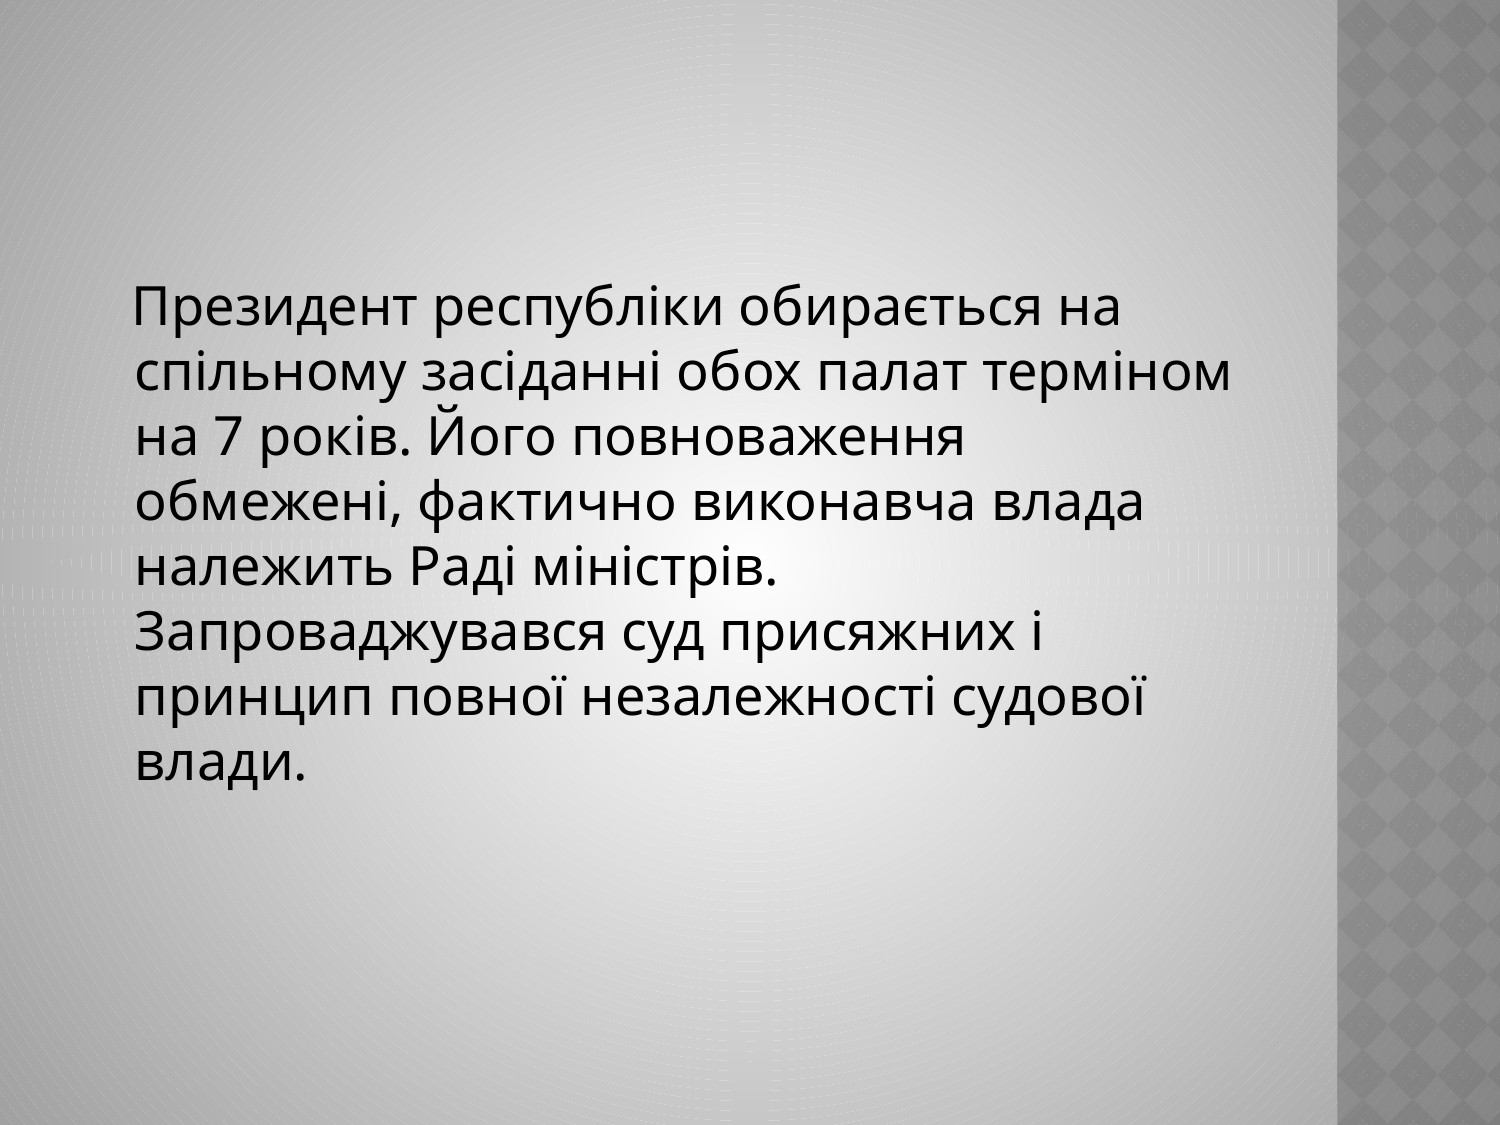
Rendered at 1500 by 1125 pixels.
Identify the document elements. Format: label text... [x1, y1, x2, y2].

list Президент республіки обирається на спільному засіданні обох палат терміном на 7 років. Його повноваження обмежені, фактично виконавча влада належить Раді міністрів. Запроваджувався суд присяжних і принцип повної незалежності судової влади. [75, 264, 1263, 1059]
